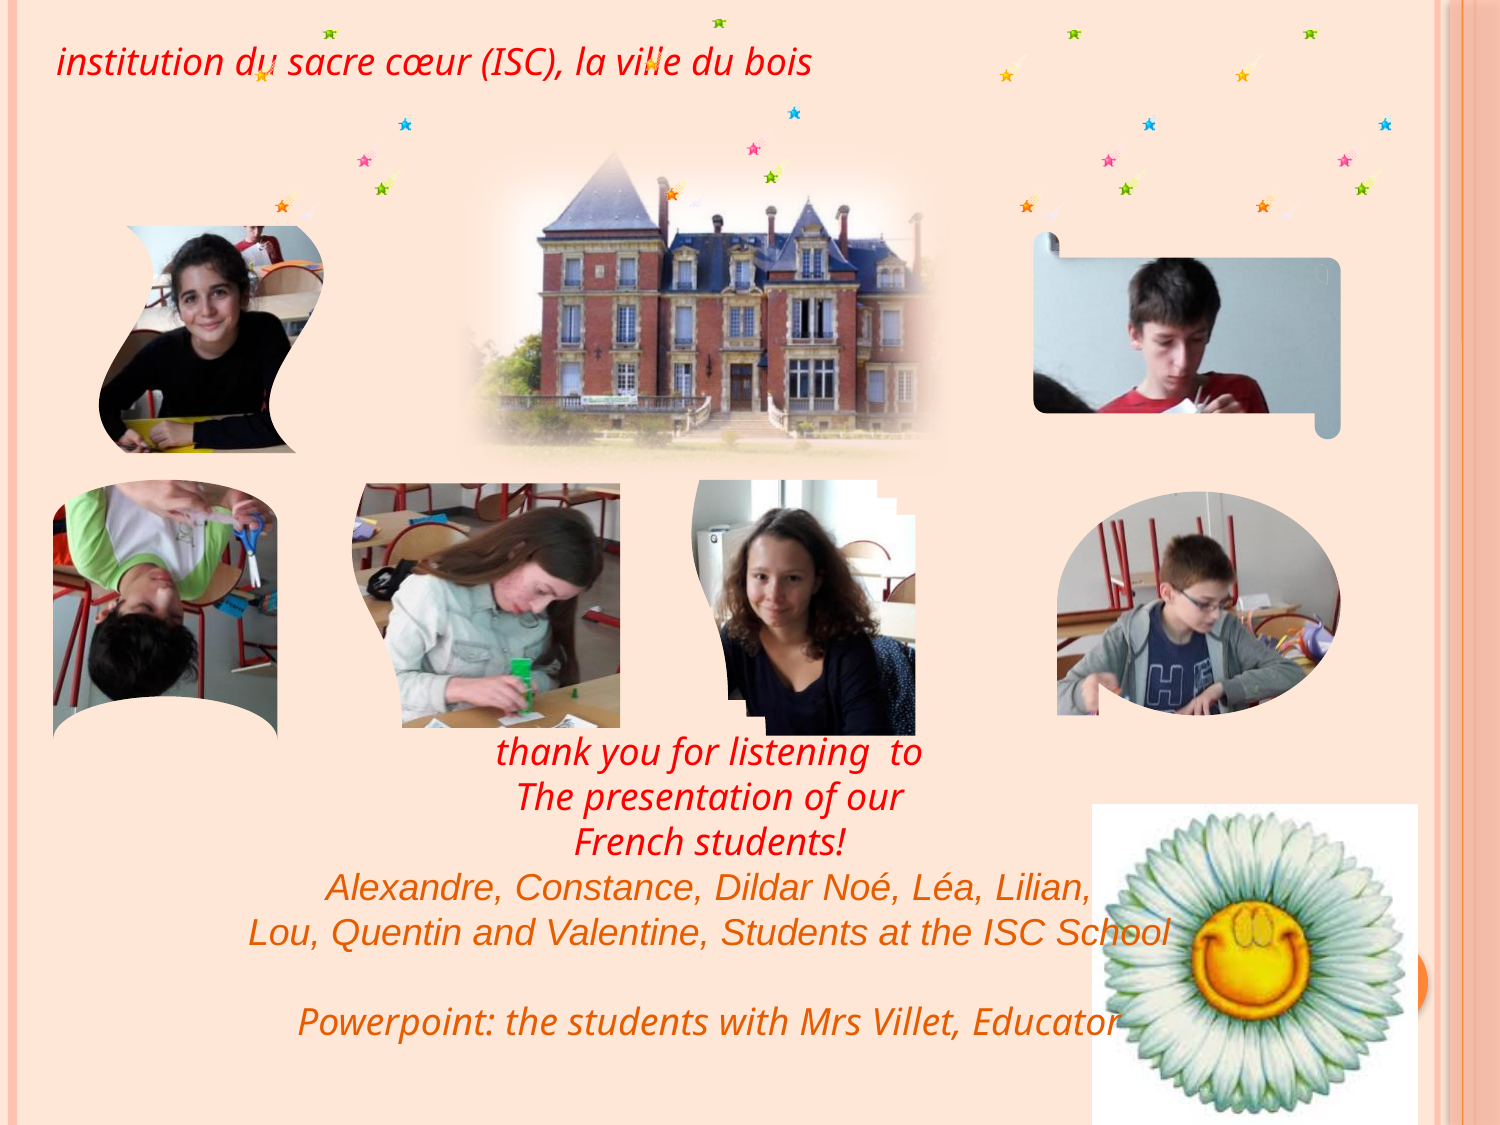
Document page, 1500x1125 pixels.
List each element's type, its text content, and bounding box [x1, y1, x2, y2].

picture [997, 30, 1391, 746]
picture [1092, 804, 1419, 1125]
picture [253, 30, 411, 219]
picture [351, 18, 952, 742]
text_box institution du sacre cœur (ISC), la ville du bois thank you for listening to The presentation of our French students! Alexandre, Constance, Dildar Noé, Léa, Lilian, Lou, Quentin and Valentine, Students at the ISC School Powerpoint: the students with Mrs Villet, Educator [41, 30, 1388, 1125]
picture [97, 225, 326, 454]
picture [34, 479, 296, 740]
